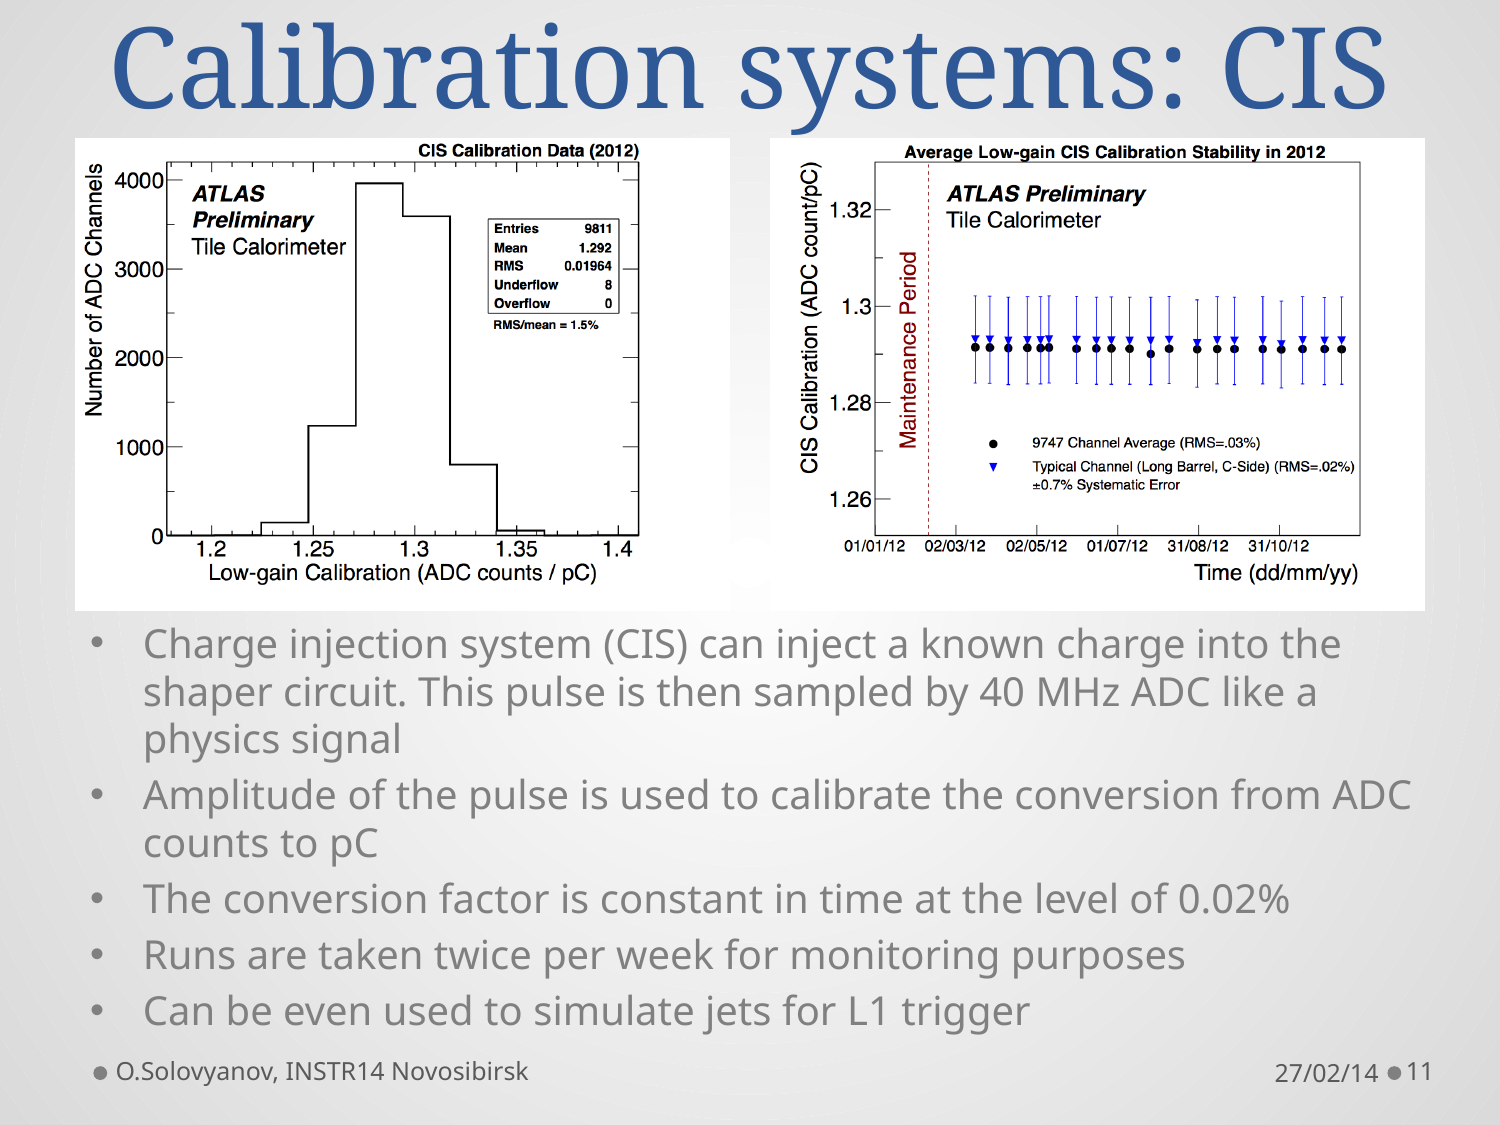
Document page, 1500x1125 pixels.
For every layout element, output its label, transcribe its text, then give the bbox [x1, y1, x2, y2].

slide_number 11 [1401, 1042, 1494, 1103]
picture [769, 137, 1426, 611]
footer O.Solovyanov, INSTR14 Novosibirsk [108, 1042, 576, 1103]
picture [74, 137, 731, 611]
list Charge injection system (CIS) can inject a known charge into the shaper circuit. This pulse is then sampled by 40 MHz ADC like a physics signal Amplitude of the pulse is used to calibrate the conversion from ADC counts to pC The conversion factor is constant in time at the level of 0.02% Runs are taken twice per week for monitoring purposes Can be even used to simulate jets for L1 trigger [75, 610, 1445, 1043]
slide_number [1043, 1042, 1386, 1103]
title Calibration systems: CIS [75, 0, 1425, 139]
